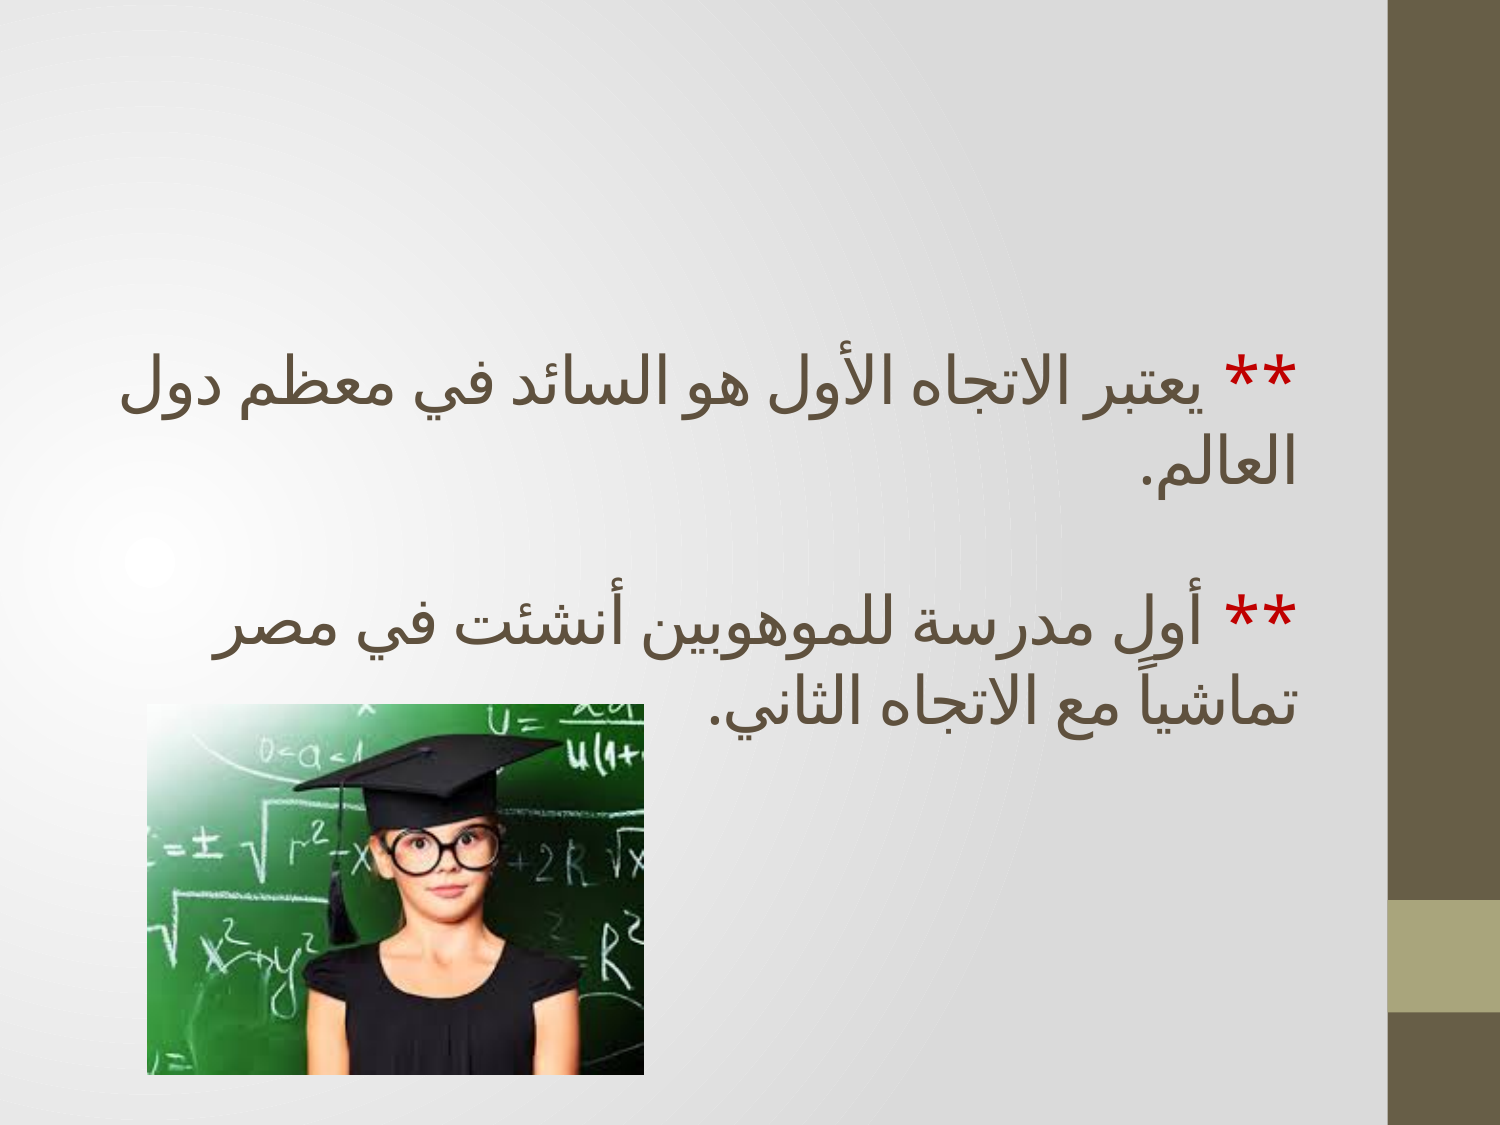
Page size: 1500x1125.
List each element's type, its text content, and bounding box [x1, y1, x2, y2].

title ** يعتبر الاتجاه الأول هو السائد في معظم دول العالم. ** أول مدرسة للموهوبين أنشئت في مصر تماشياً مع الاتجاه الثاني. [64, 444, 1315, 632]
picture [147, 703, 645, 1075]
